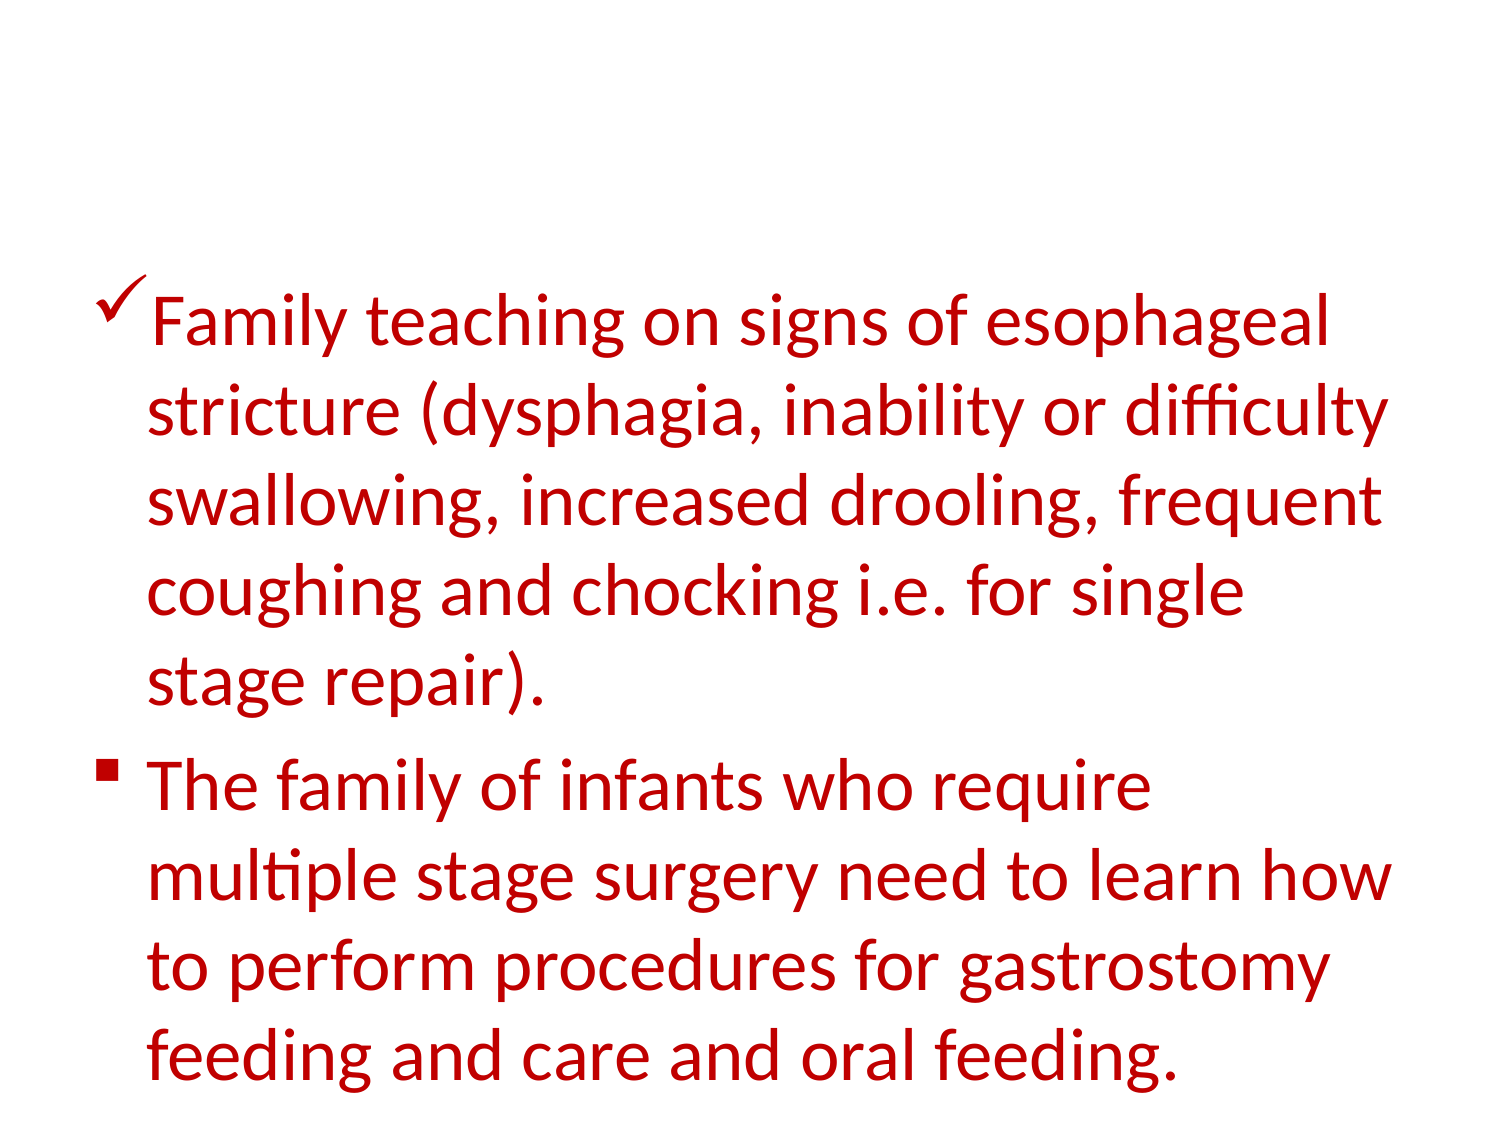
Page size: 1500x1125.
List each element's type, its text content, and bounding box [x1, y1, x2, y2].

list Family teaching on signs of esophageal stricture (dysphagia, inability or difficulty swallowing, increased drooling, frequent coughing and chocking i.e. for single stage repair). The family of infants who require multiple stage surgery need to learn how to perform procedures for gastrostomy feeding and care and oral feeding. [75, 262, 1425, 1125]
